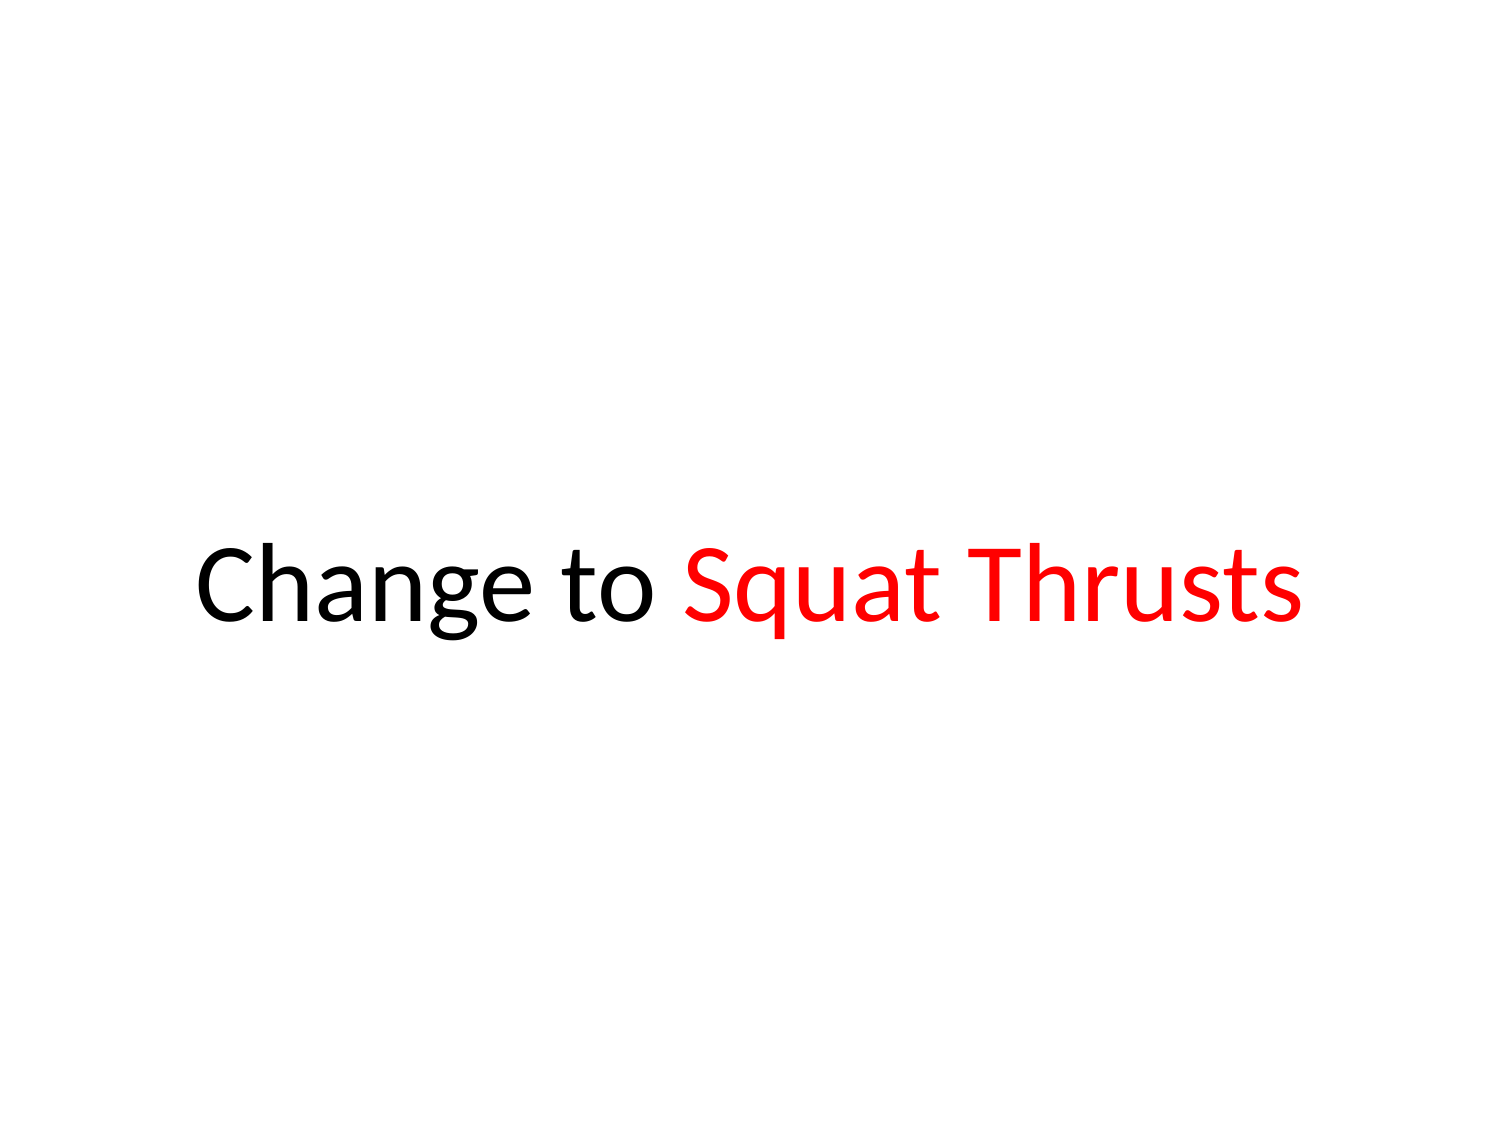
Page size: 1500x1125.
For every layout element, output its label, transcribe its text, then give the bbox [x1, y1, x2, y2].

list Change to Squat Thrusts [75, 262, 1425, 1005]
